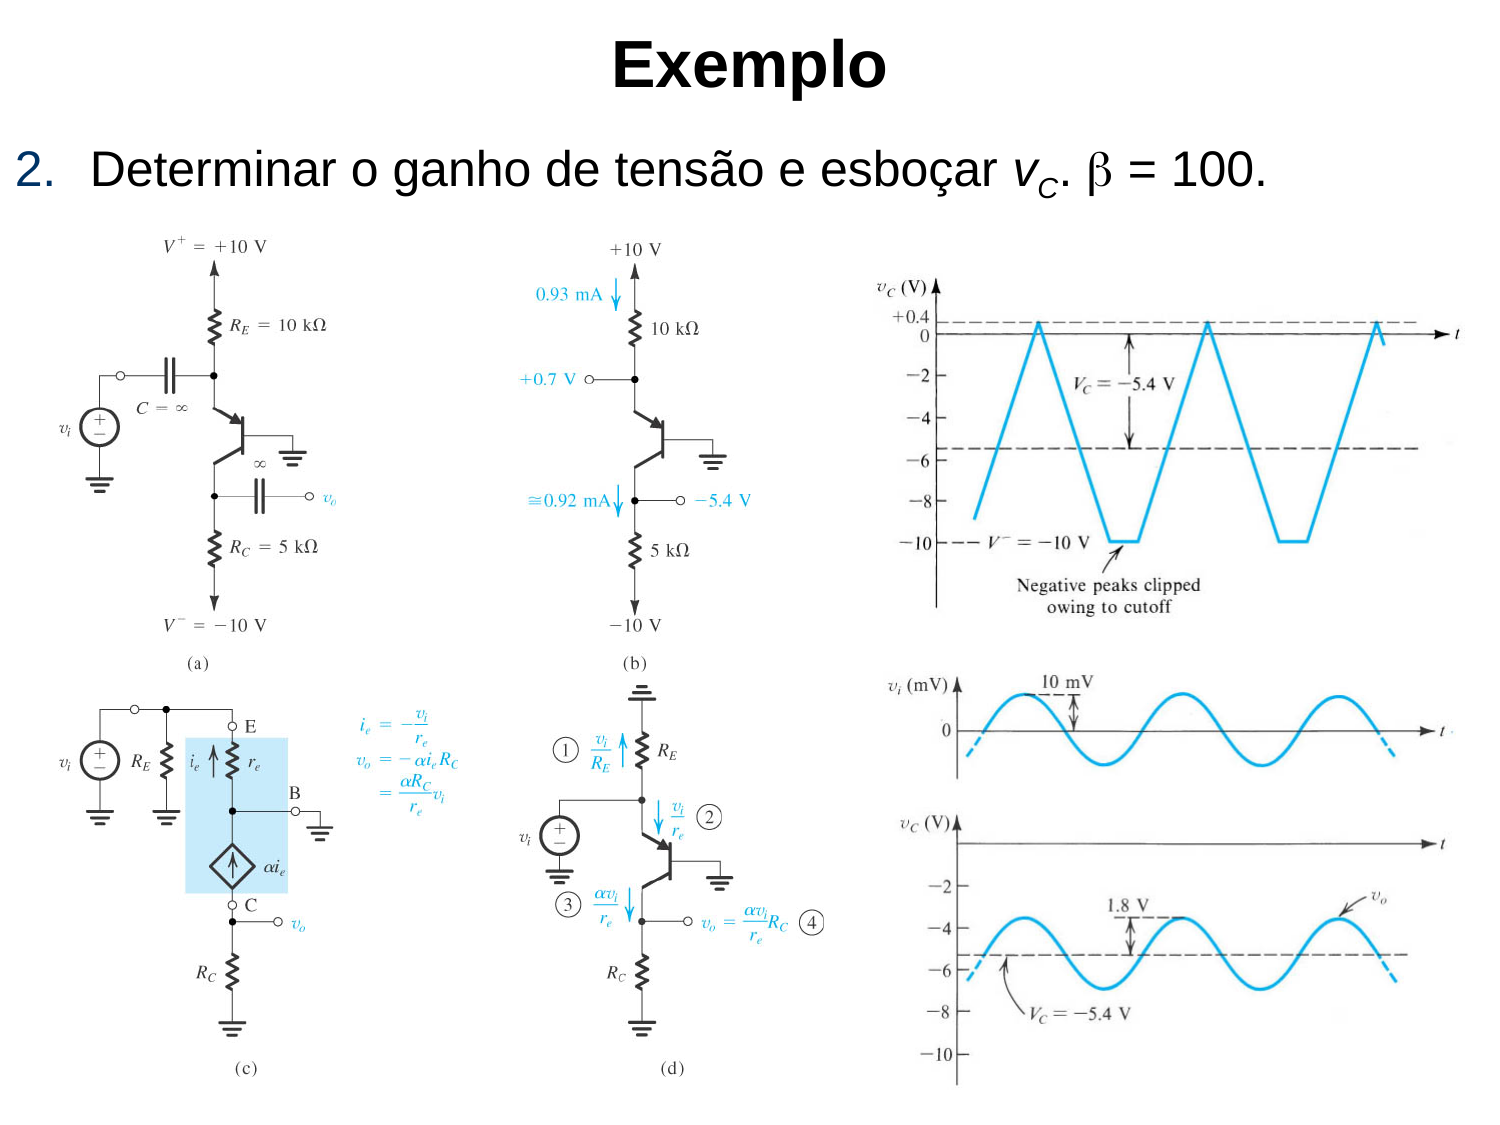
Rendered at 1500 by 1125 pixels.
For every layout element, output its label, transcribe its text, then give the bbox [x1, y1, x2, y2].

title Exemplo [0, 19, 1500, 106]
picture [873, 273, 1466, 619]
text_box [58, 234, 824, 1077]
picture [883, 671, 1456, 1091]
list Determinar o ganho de tensão e esboçar vC.  = 100. [0, 128, 1500, 205]
